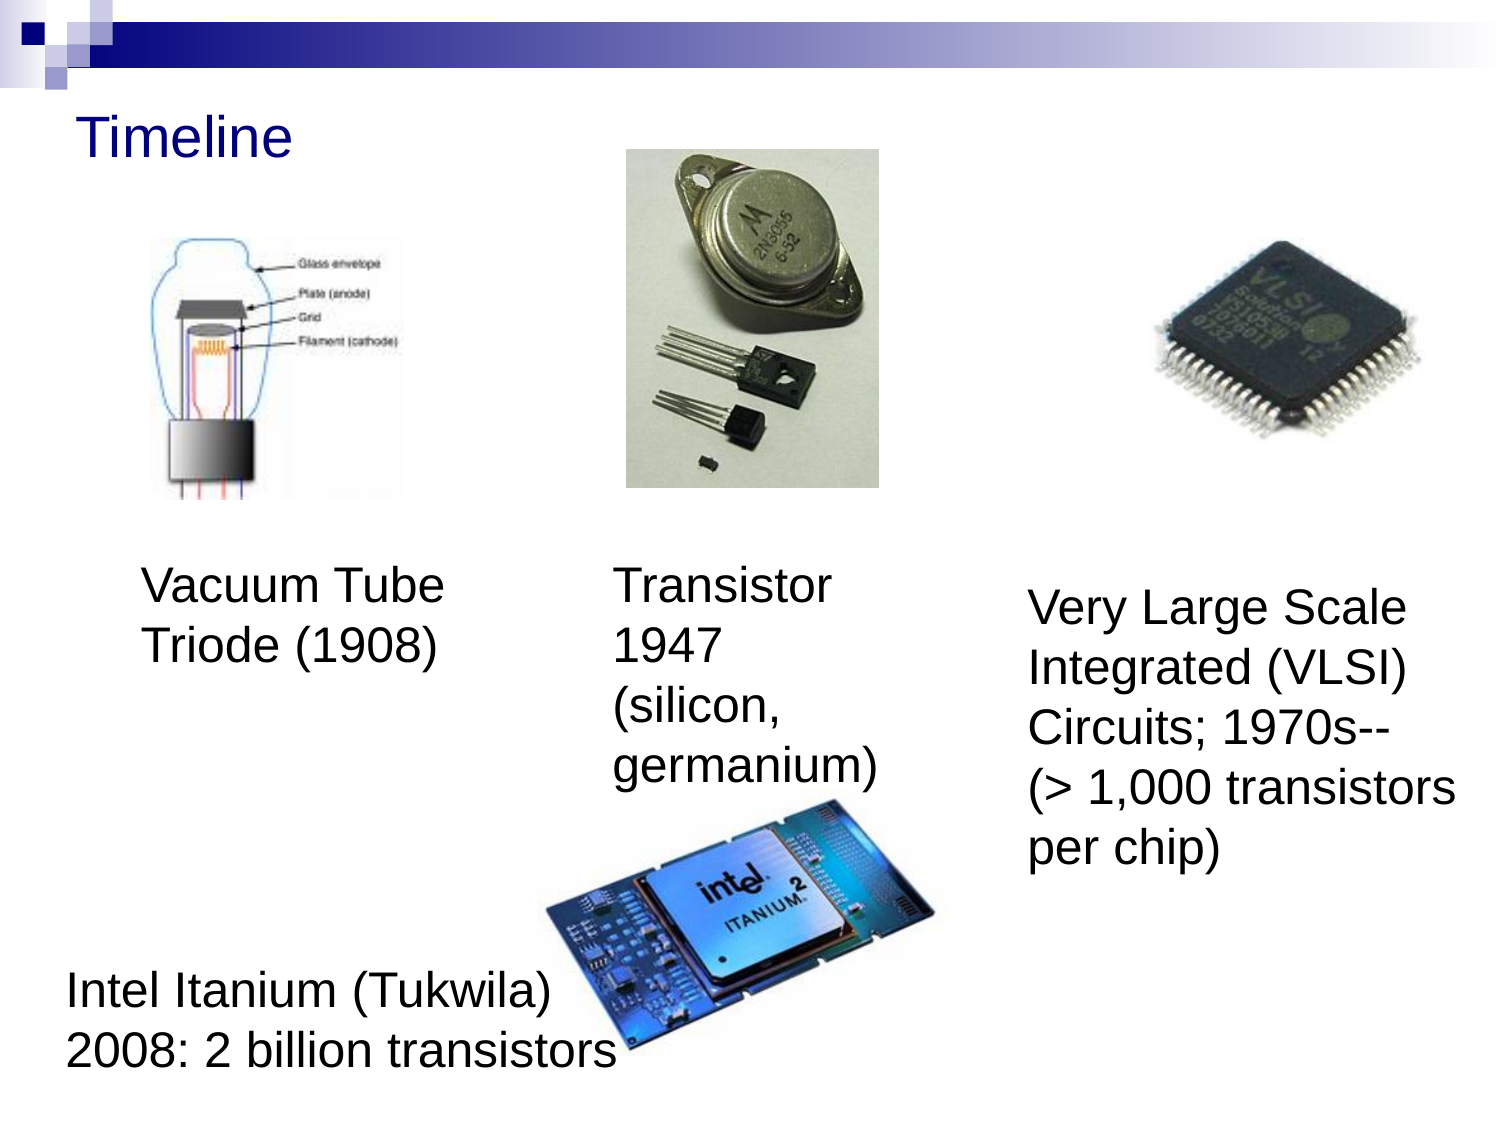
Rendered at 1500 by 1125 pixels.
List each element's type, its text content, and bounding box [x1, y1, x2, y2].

picture [149, 237, 404, 501]
text_box Intel Itanium (Tukwila) 2008: 2 billion transistors [50, 949, 648, 1085]
text_box Transistor 1947 (silicon, germanium) [597, 545, 895, 786]
picture [537, 788, 951, 1063]
text_box Very Large Scale Integrated (VLSI) Circuits; 1970s-- (> 1,000 transistors per chip) [1012, 567, 1473, 883]
picture [1149, 237, 1426, 445]
picture [626, 149, 879, 488]
text_box Vacuum Tube Triode (1908) [125, 545, 475, 680]
text_box Timeline [60, 91, 310, 177]
